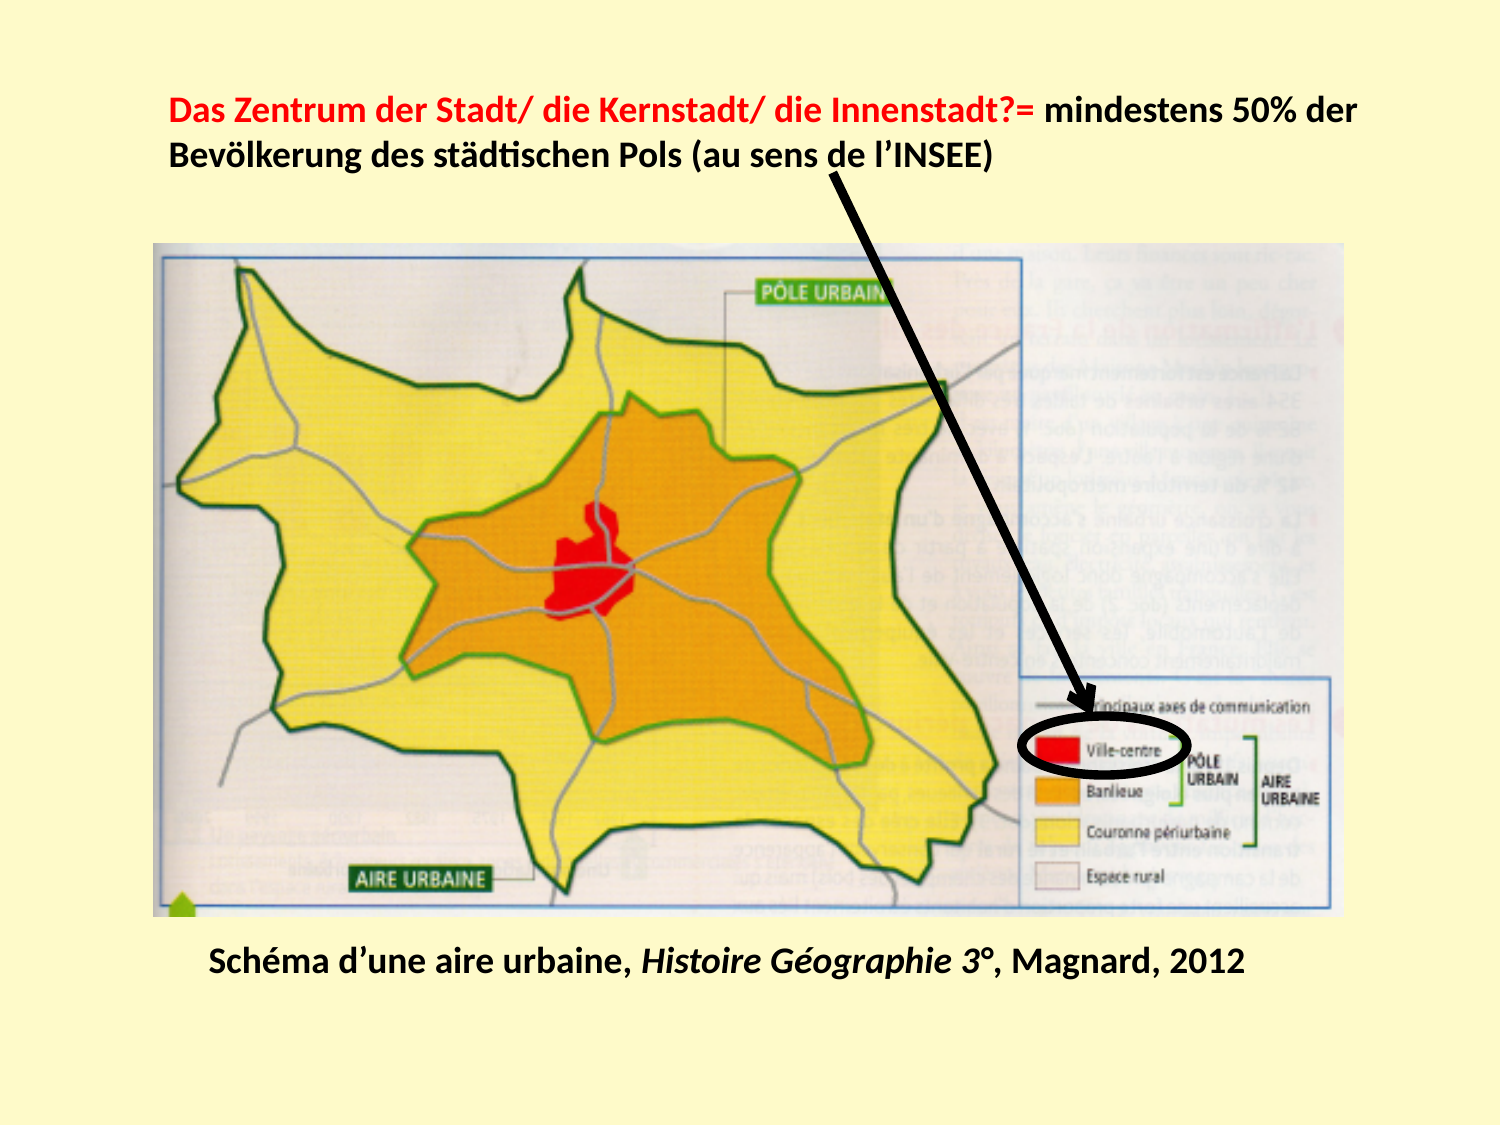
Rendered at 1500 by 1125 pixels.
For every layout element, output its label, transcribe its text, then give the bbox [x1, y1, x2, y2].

text_box Das Zentrum der Stadt/ die Kernstadt/ die Innenstadt?= mindestens 50% der Bevölkerung des städtischen Pols (au sens de l’INSEE) [153, 78, 1465, 183]
text_box Schéma d’une aire urbaine, Histoire Géographie 3°, Magnard, 2012 [100, 928, 1400, 989]
picture [153, 243, 1344, 918]
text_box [832, 172, 1093, 717]
